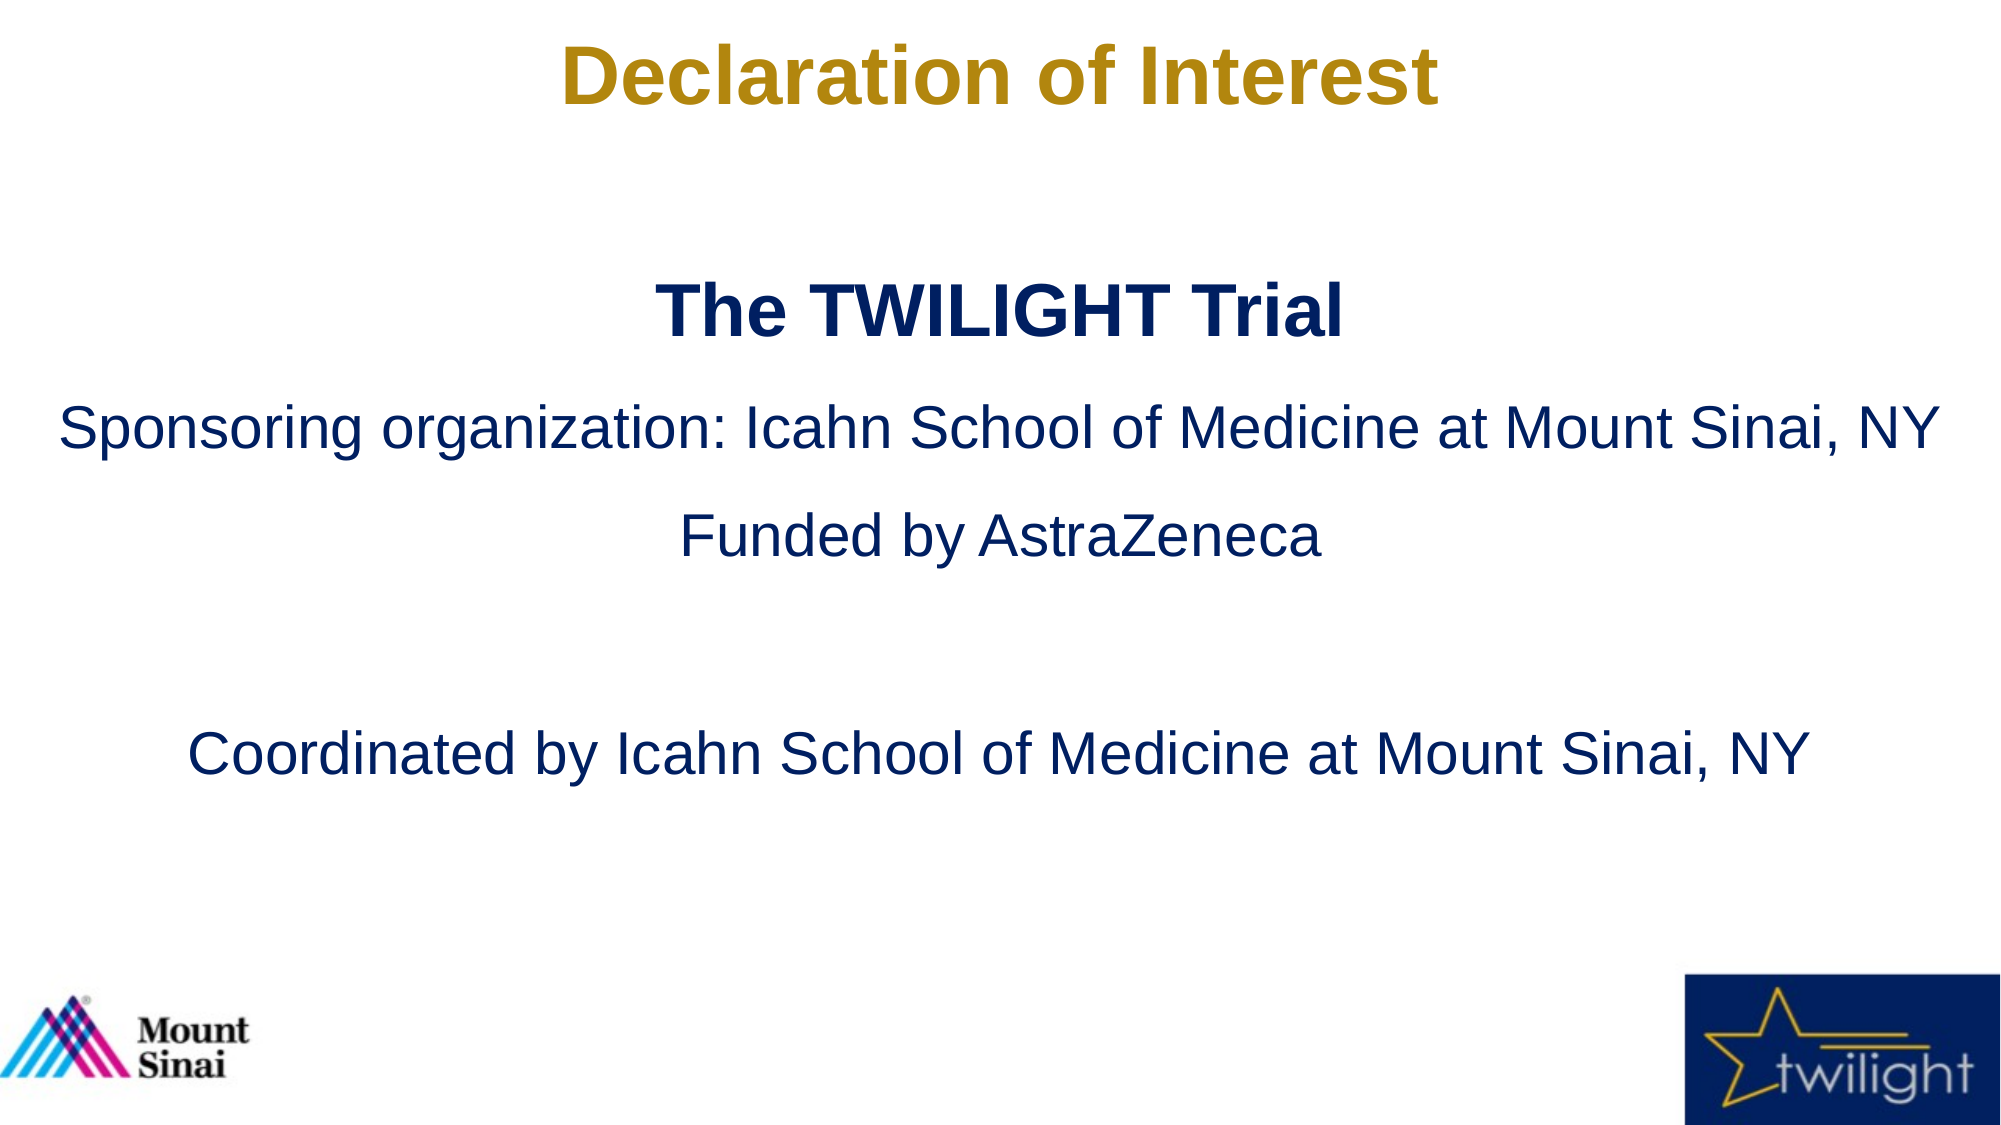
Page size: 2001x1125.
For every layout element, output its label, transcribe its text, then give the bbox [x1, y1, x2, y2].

text_box Declaration of Interest [0, 13, 2000, 129]
picture [0, 0, 2001, 1125]
text_box The TWILIGHT Trial Sponsoring organization: Icahn School of Medicine at Mount Sinai, NY Funded by AstraZeneca Coordinated by Icahn School of Medicine at Mount Sinai, NY [24, 209, 1977, 794]
